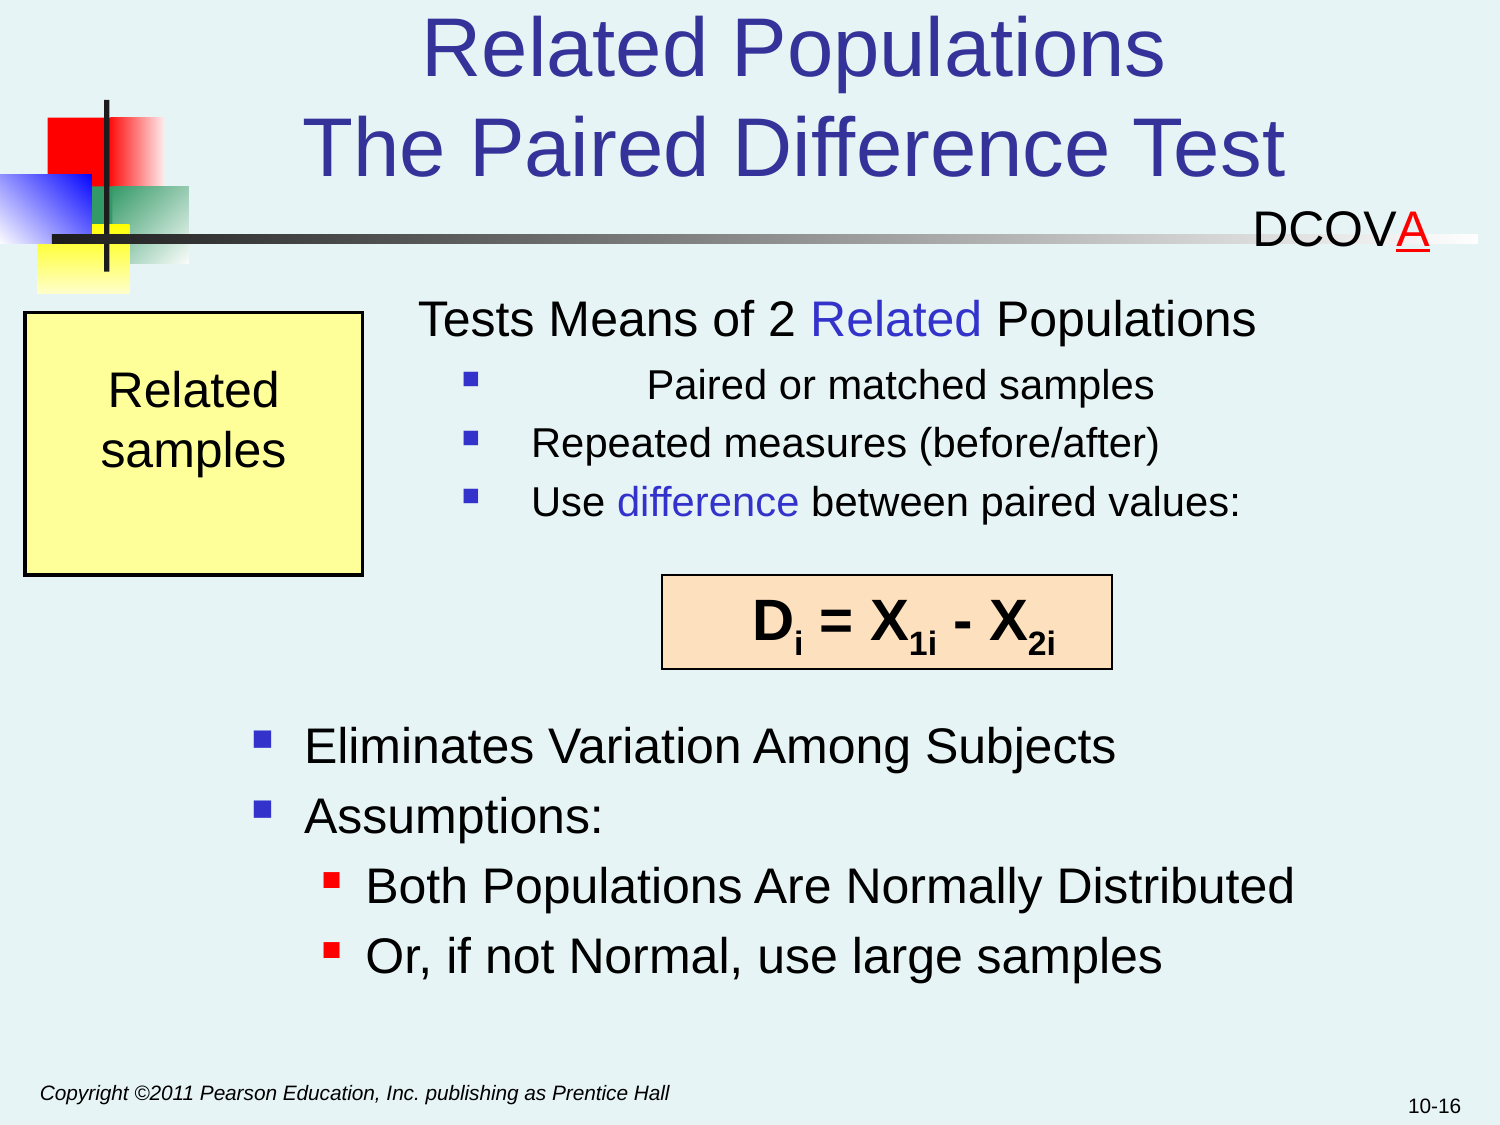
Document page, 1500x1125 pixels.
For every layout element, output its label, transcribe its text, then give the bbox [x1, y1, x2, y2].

text_box Di = X1i - X2i [662, 575, 1113, 670]
text_box [24, 312, 363, 575]
title Related Populations The Paired Difference Test [188, 37, 1401, 201]
footer Copyright ©2011 Pearson Education, Inc. publishing as Prentice Hall [24, 1071, 788, 1125]
text_box Related samples [37, 349, 350, 485]
slide_number 10-16 [1124, 1071, 1476, 1125]
text_box DCOVA [1237, 188, 1475, 264]
list Tests Means of 2 Related Populations Paired or matched samples Repeated measures (before/after) Use difference between paired values: Eliminates Variation Among Subjects Assumptions: Both Populations Are Normally Distributed Or, if not Normal, use large samples [237, 262, 1476, 1038]
